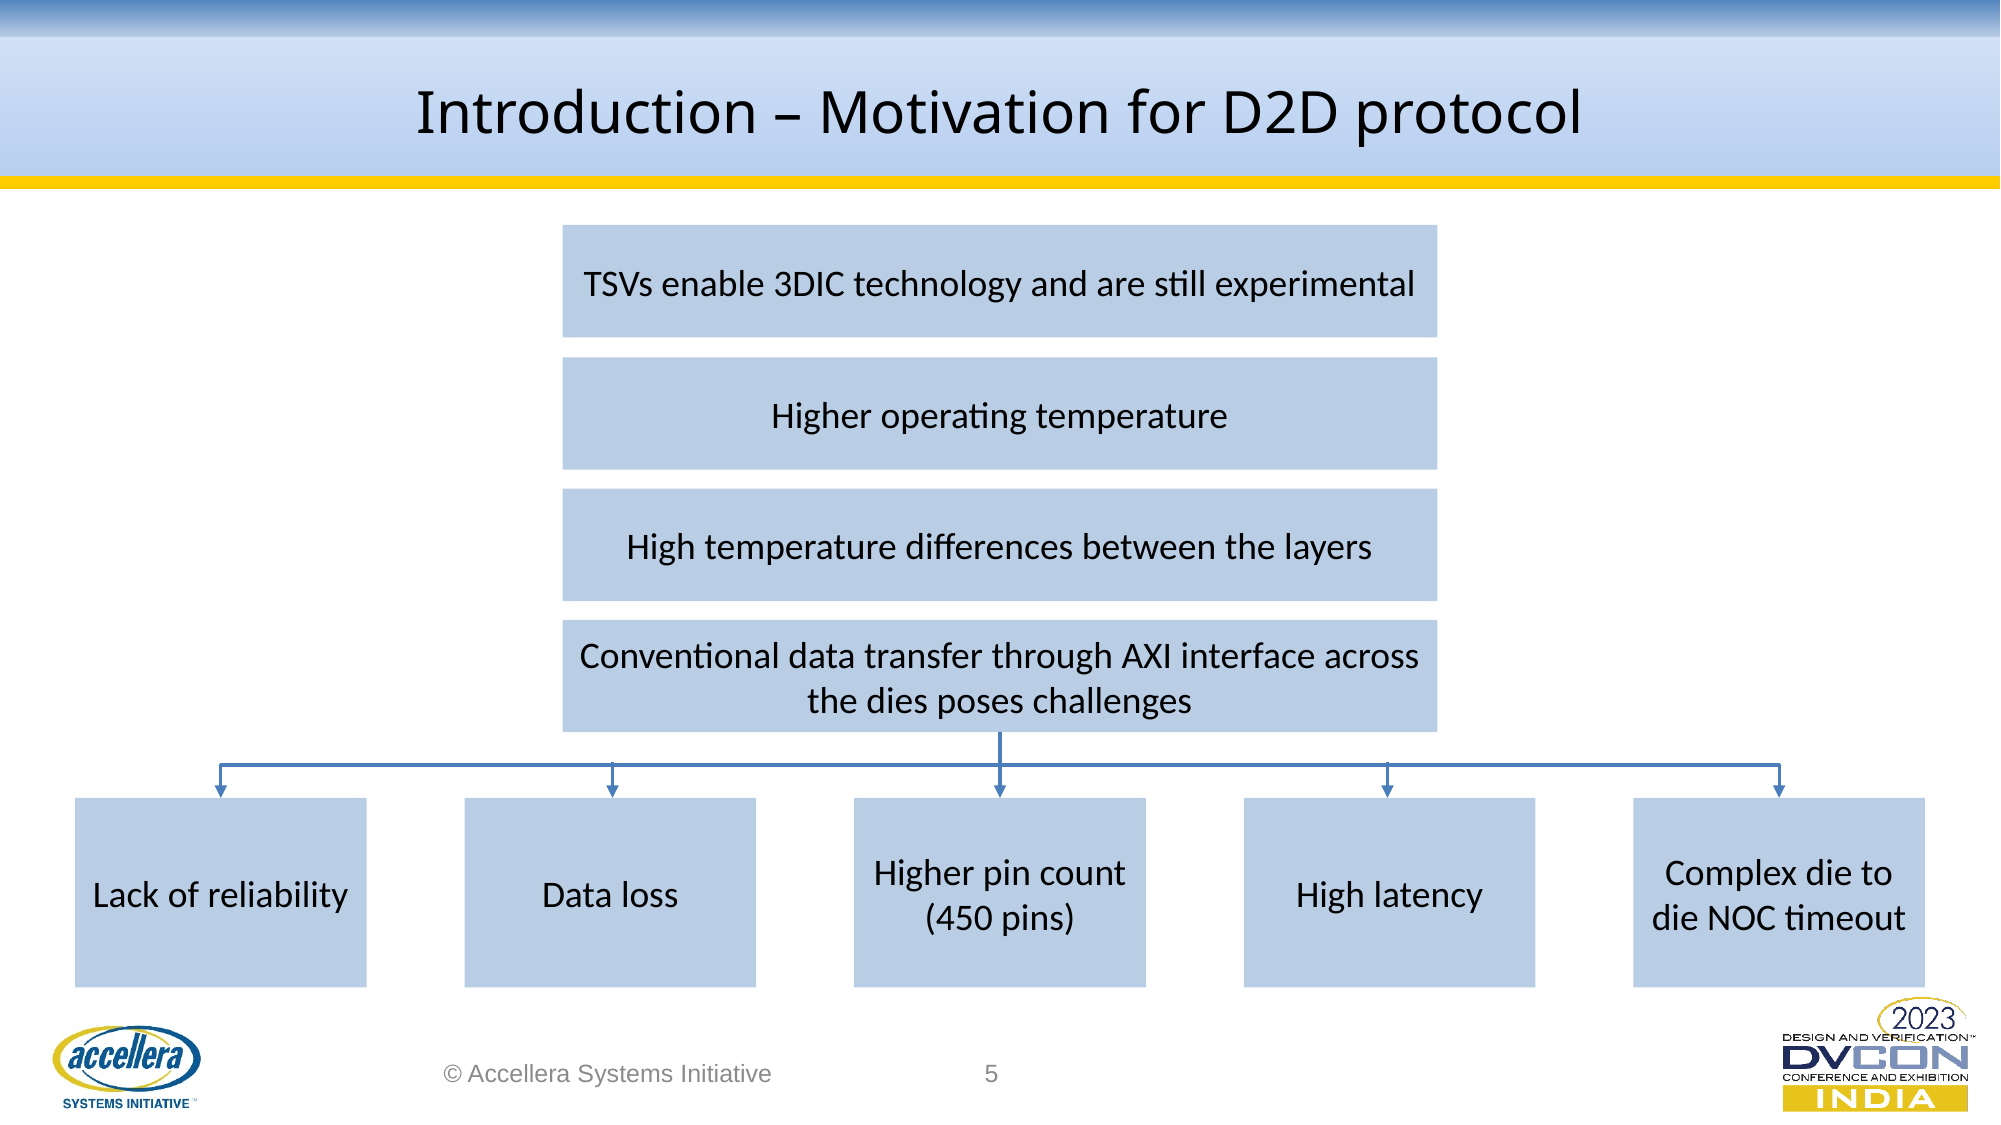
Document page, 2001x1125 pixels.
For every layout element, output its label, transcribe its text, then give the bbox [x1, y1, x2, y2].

text_box Lack of reliability [73, 796, 369, 989]
footer © Accellera Systems Initiative [649, 1042, 800, 1103]
text_box Data loss [649, 796, 758, 989]
text_box Data loss [462, 796, 572, 989]
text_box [577, 375, 644, 1125]
text_box Higher operating temperature [560, 355, 1440, 472]
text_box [1356, 375, 1423, 1125]
text_box High temperature differences between the layers [560, 486, 572, 603]
text_box High temperature differences between the layers [1428, 486, 1440, 603]
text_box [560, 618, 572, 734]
text_box Higher pin count (450 pins) [852, 796, 1148, 989]
text_box High latency [1242, 796, 1351, 989]
picture [48, 1021, 204, 1112]
slide_number 5 [800, 1042, 1184, 1103]
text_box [0, 37, 2000, 183]
footer © Accellera Systems Initiative [366, 1042, 572, 1103]
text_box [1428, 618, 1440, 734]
text_box Complex die to die NOC timeout [1631, 796, 1927, 989]
picture [1782, 996, 1976, 1112]
text_box High latency [1428, 796, 1537, 989]
text_box TSVs enable 3DIC technology and are still experimental [560, 223, 1440, 340]
text_box High temperature differences between the layers [649, 486, 1351, 603]
text_box Conventional data transfer through AXI interface across the dies poses challenges [649, 618, 1351, 734]
